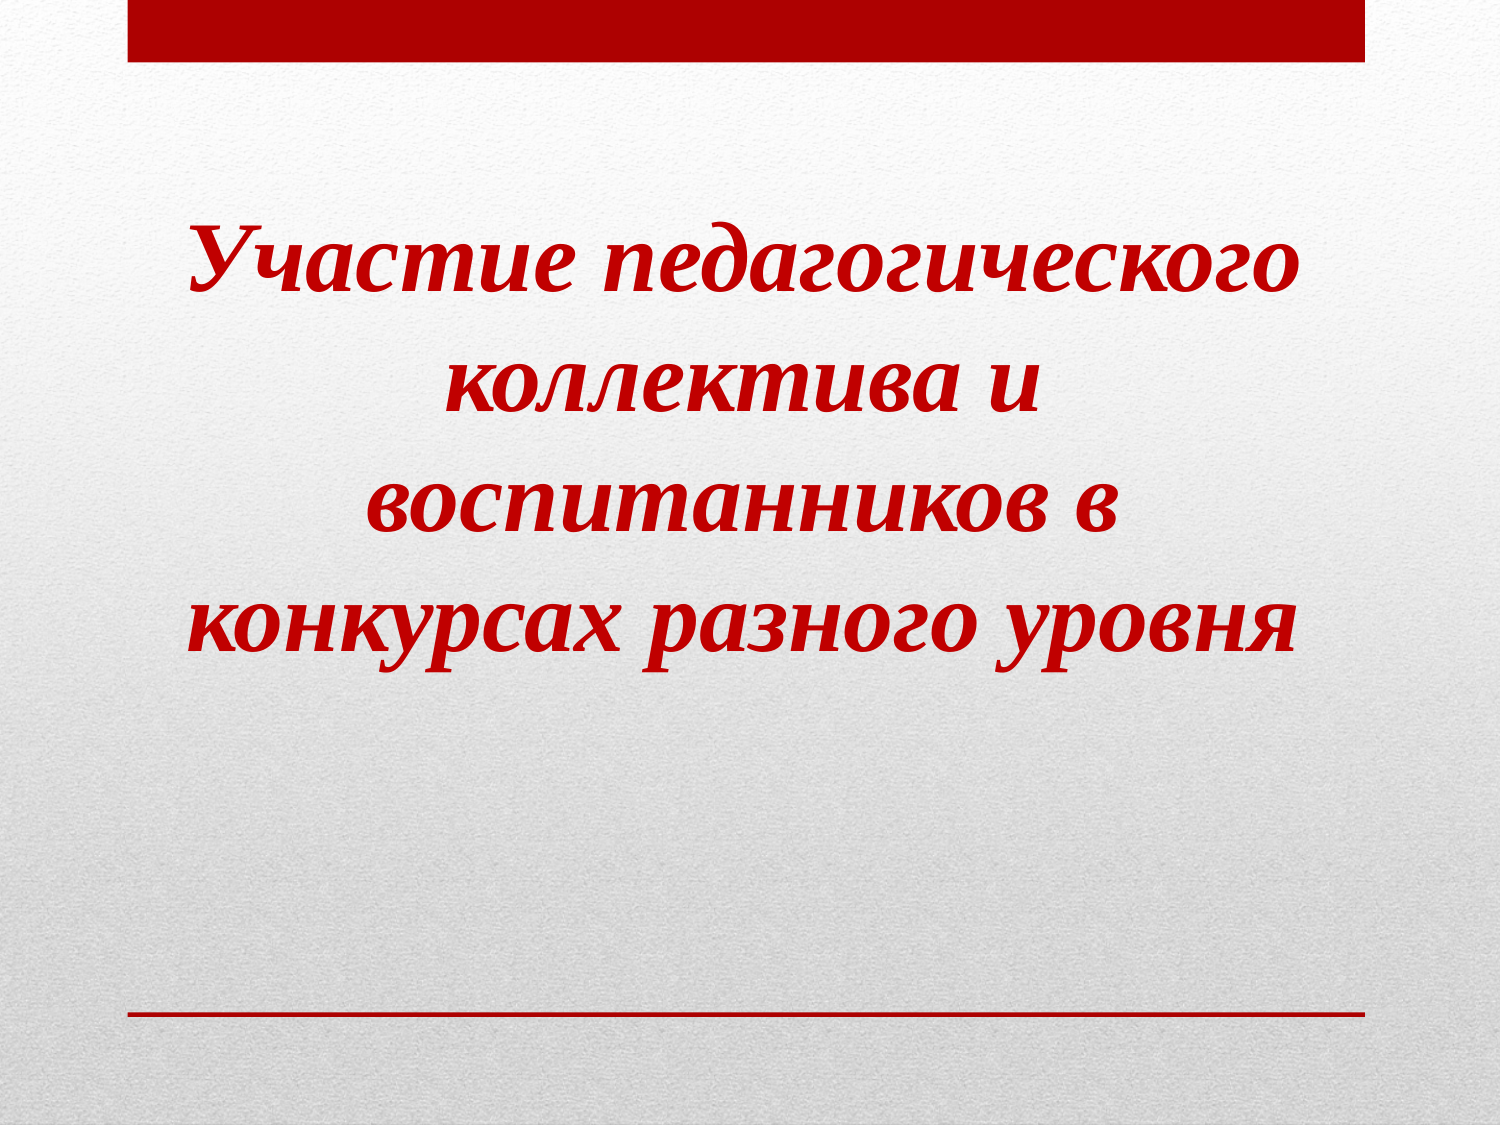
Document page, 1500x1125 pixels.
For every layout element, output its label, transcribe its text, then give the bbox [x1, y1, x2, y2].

list Участие педагогического коллектива и воспитанников в конкурсах разного уровня [125, 112, 1363, 750]
